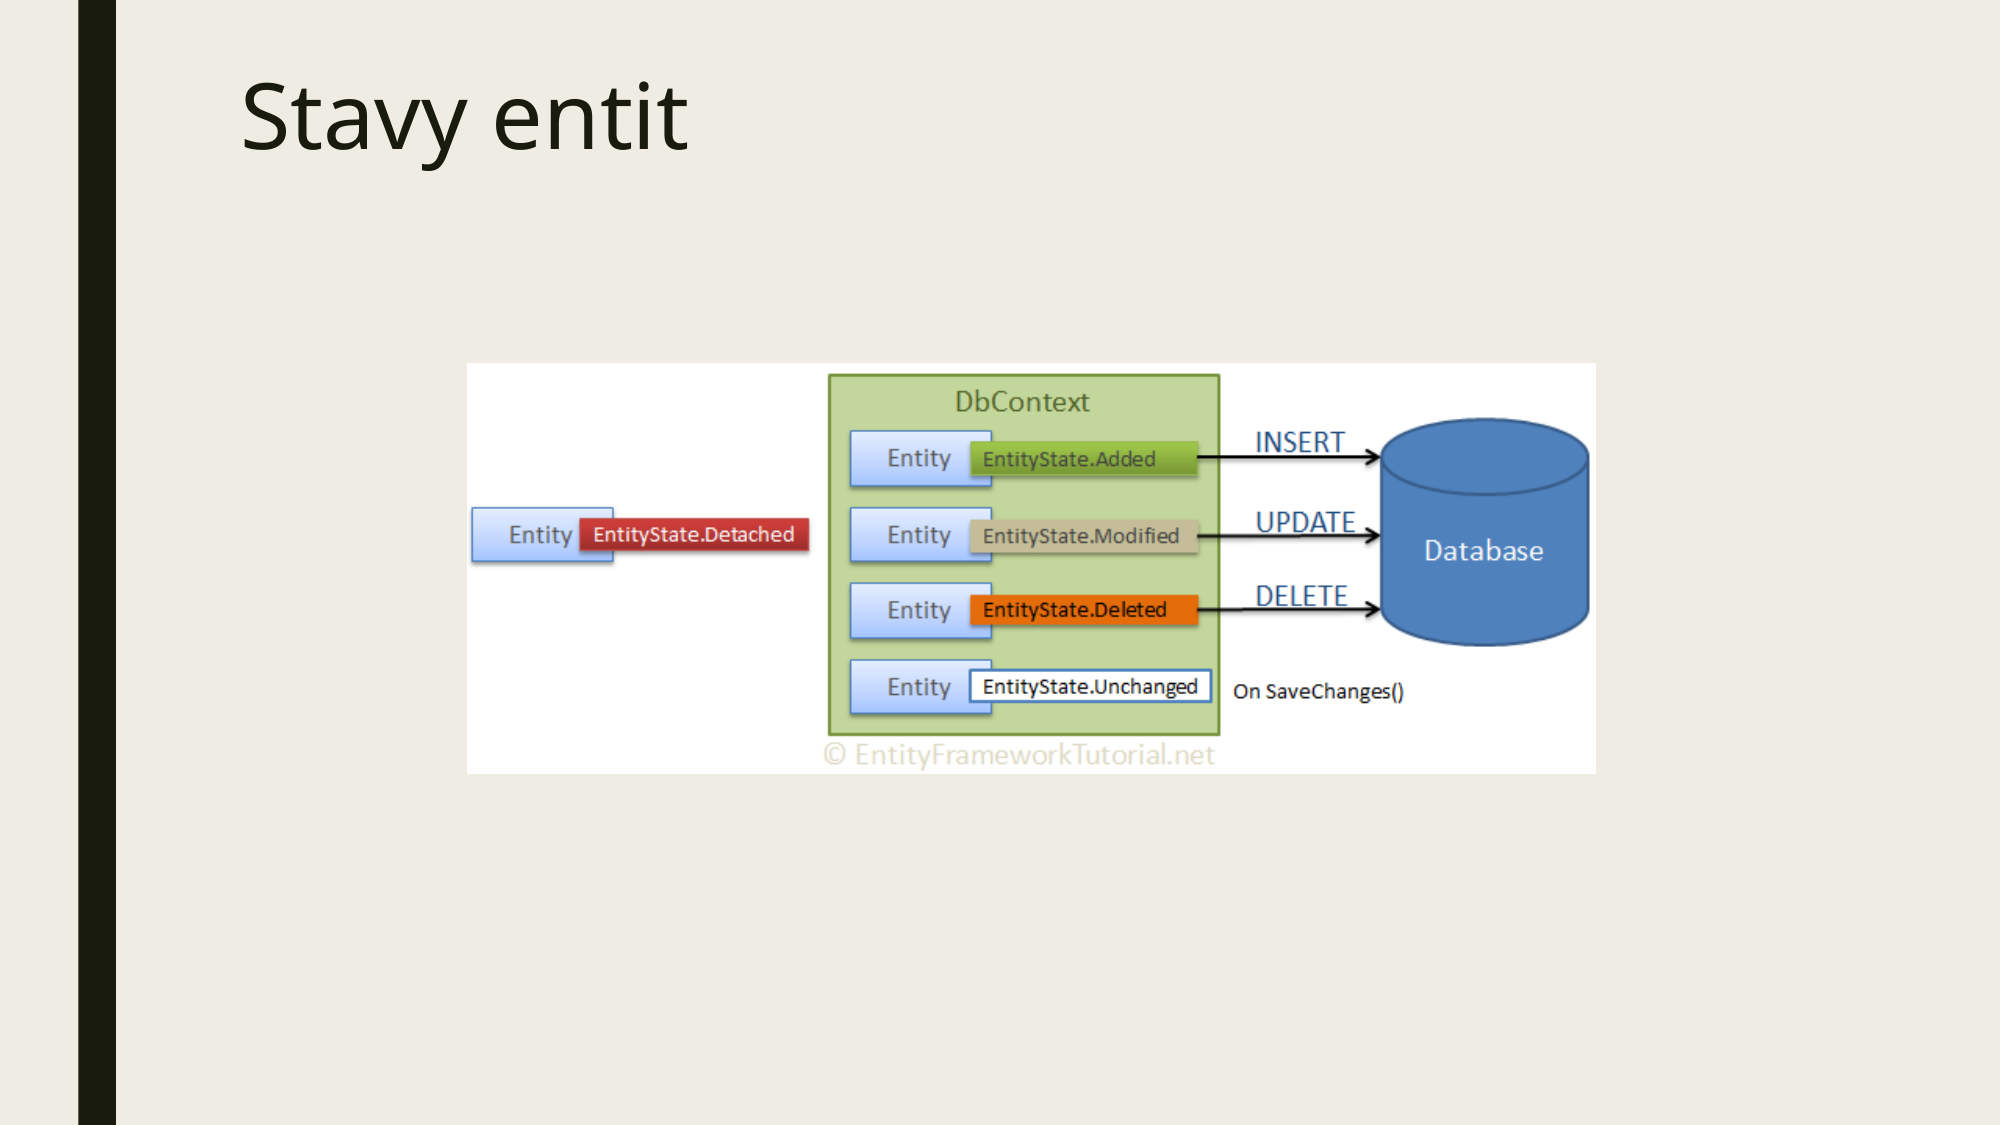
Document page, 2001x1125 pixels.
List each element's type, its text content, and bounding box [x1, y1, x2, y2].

title Stavy entit [225, 63, 1816, 204]
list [467, 363, 1596, 774]
